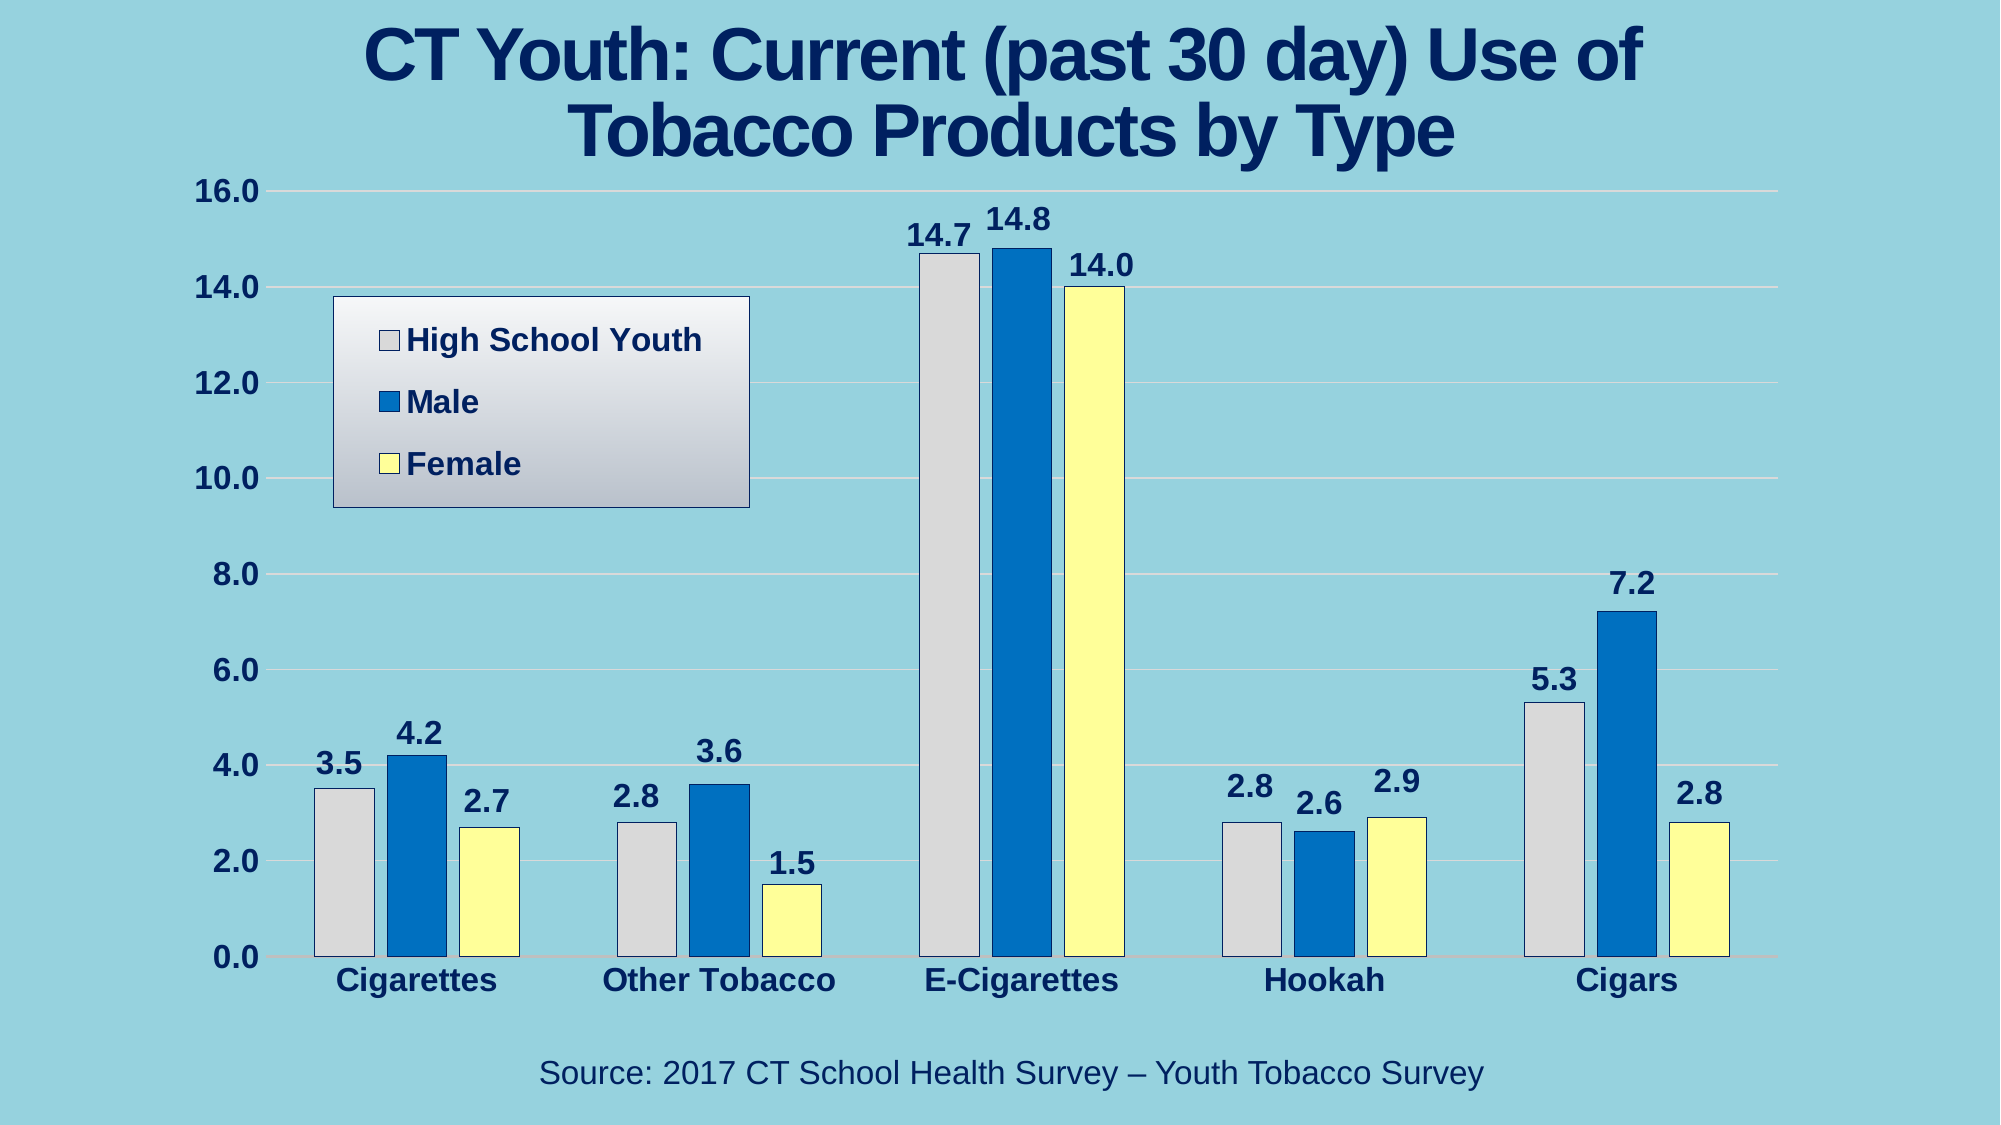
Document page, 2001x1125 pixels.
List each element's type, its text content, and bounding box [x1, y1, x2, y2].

text_box Source: 2017 CT School Health Survey – Youth Tobacco Survey [469, 1043, 1556, 1099]
title CT Youth: Current (past 30 day) Use of Tobacco Products by Type [182, 0, 1843, 168]
chart [142, 168, 1843, 1018]
